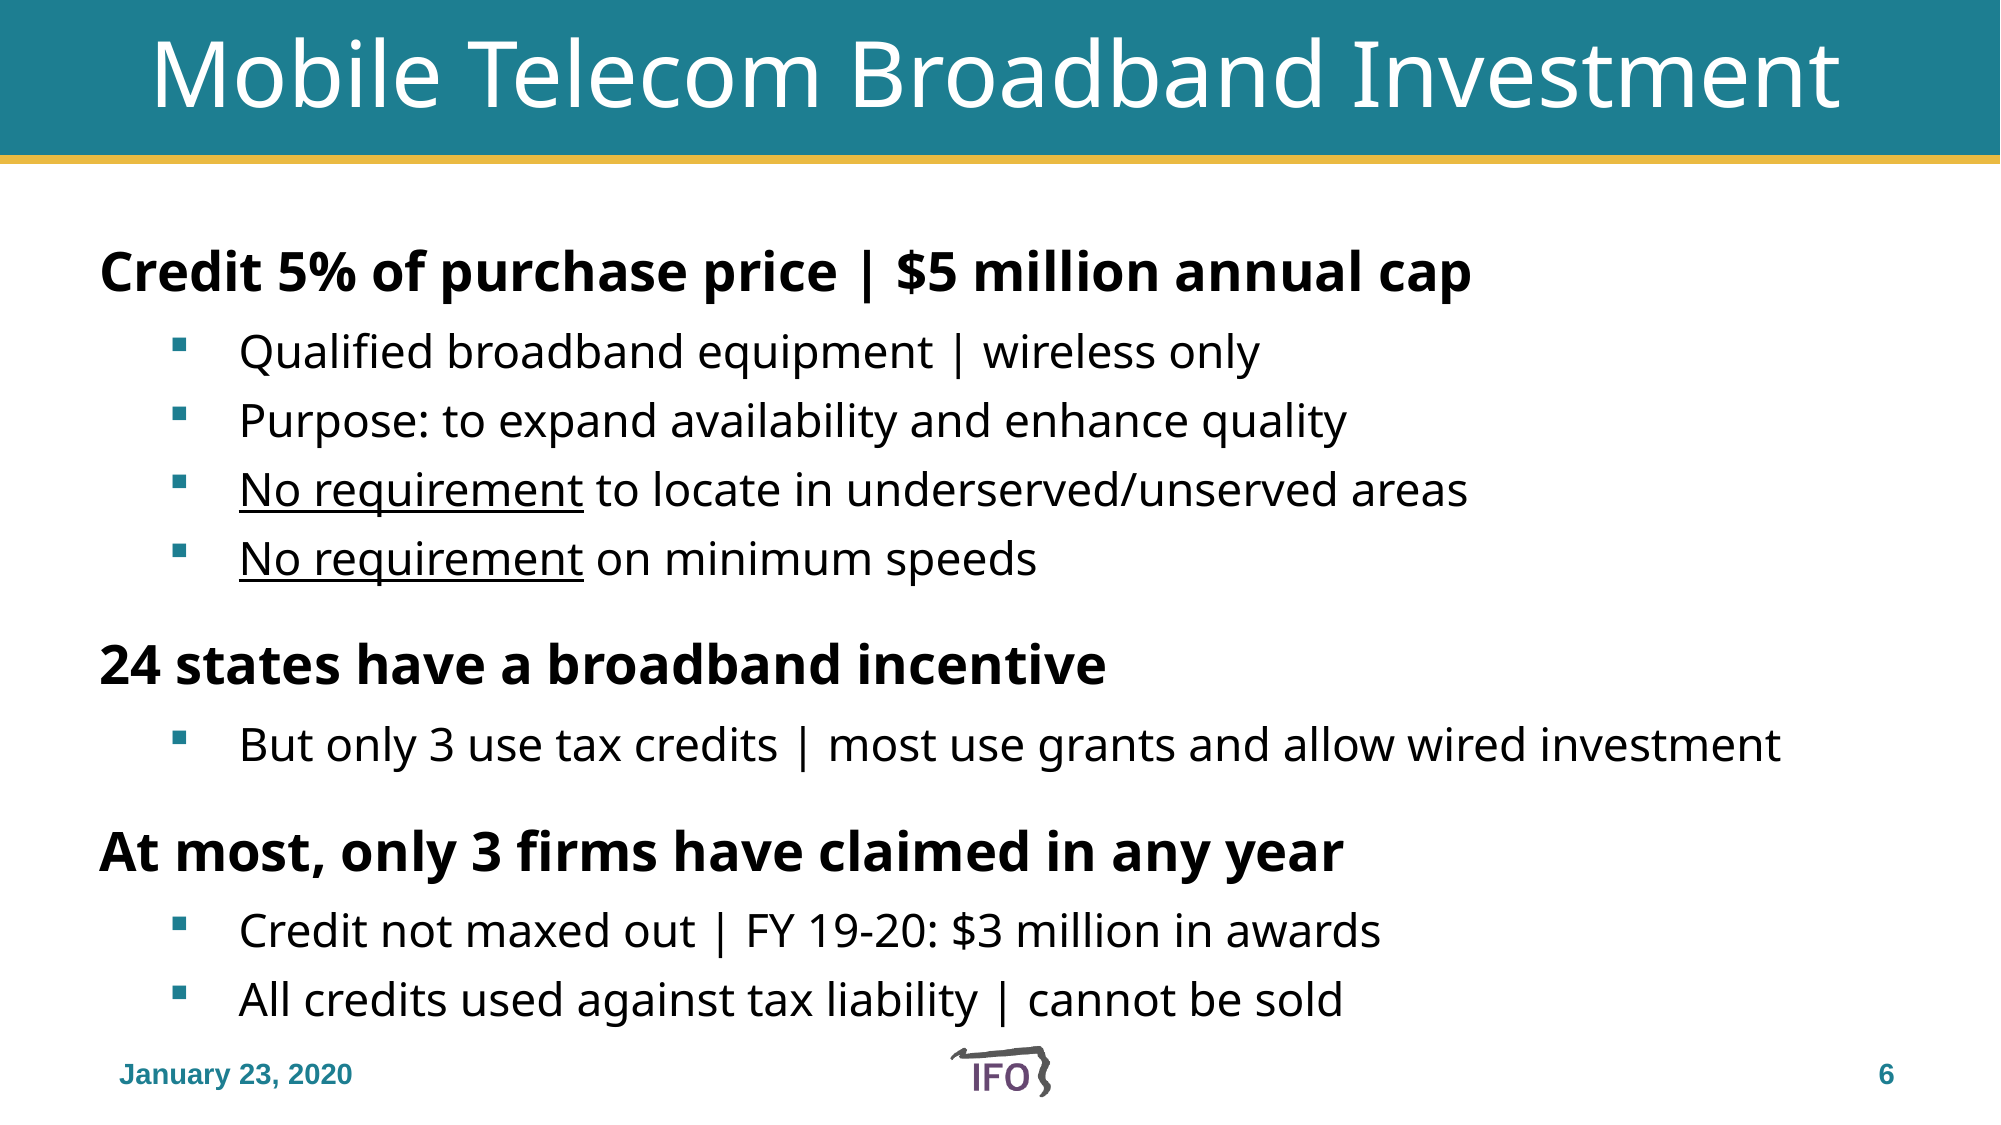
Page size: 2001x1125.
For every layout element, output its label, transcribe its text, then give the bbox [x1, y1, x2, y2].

title Mobile Telecom Broadband Investment [113, 0, 1879, 172]
slide_number 5 [1459, 1042, 1910, 1103]
list Credit 5% of purchase price | $5 million annual cap Qualified broadband equipment | wireless only Purpose: to expand availability and enhance quality No requirement to locate in underserved/unserved areas No requirement on minimum speeds 24 states have a broadband incentive But only 3 use tax credits | most use grants and allow wired investment At most, only 3 firms have claimed in any year Credit not maxed out | FY 19-20: $3 million in awards All credits used against tax liability | cannot be sold [84, 223, 1911, 1043]
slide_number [104, 1042, 555, 1103]
picture [943, 1043, 1059, 1103]
